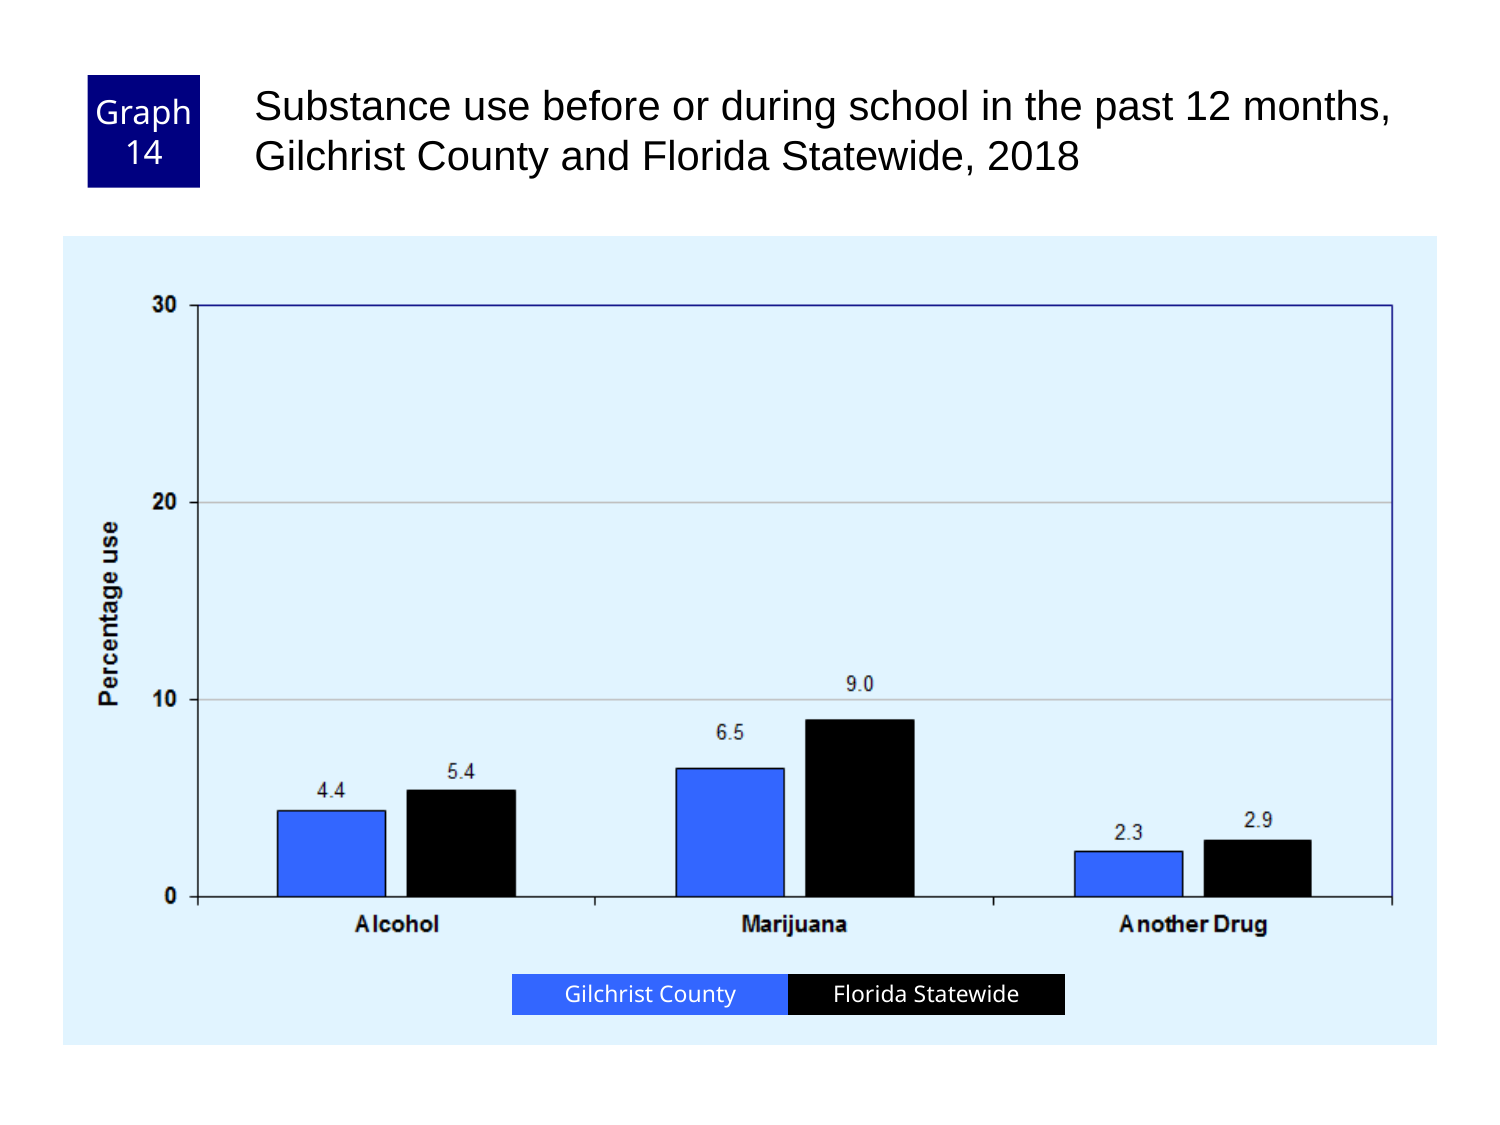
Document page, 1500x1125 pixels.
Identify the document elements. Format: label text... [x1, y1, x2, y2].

text_box Substance use before or during school in the past 12 months, Gilchrist County and Florida Statewide, 2018 [249, 75, 1438, 200]
text_box Graph 14 [87, 75, 200, 188]
picture [62, 236, 1437, 1046]
